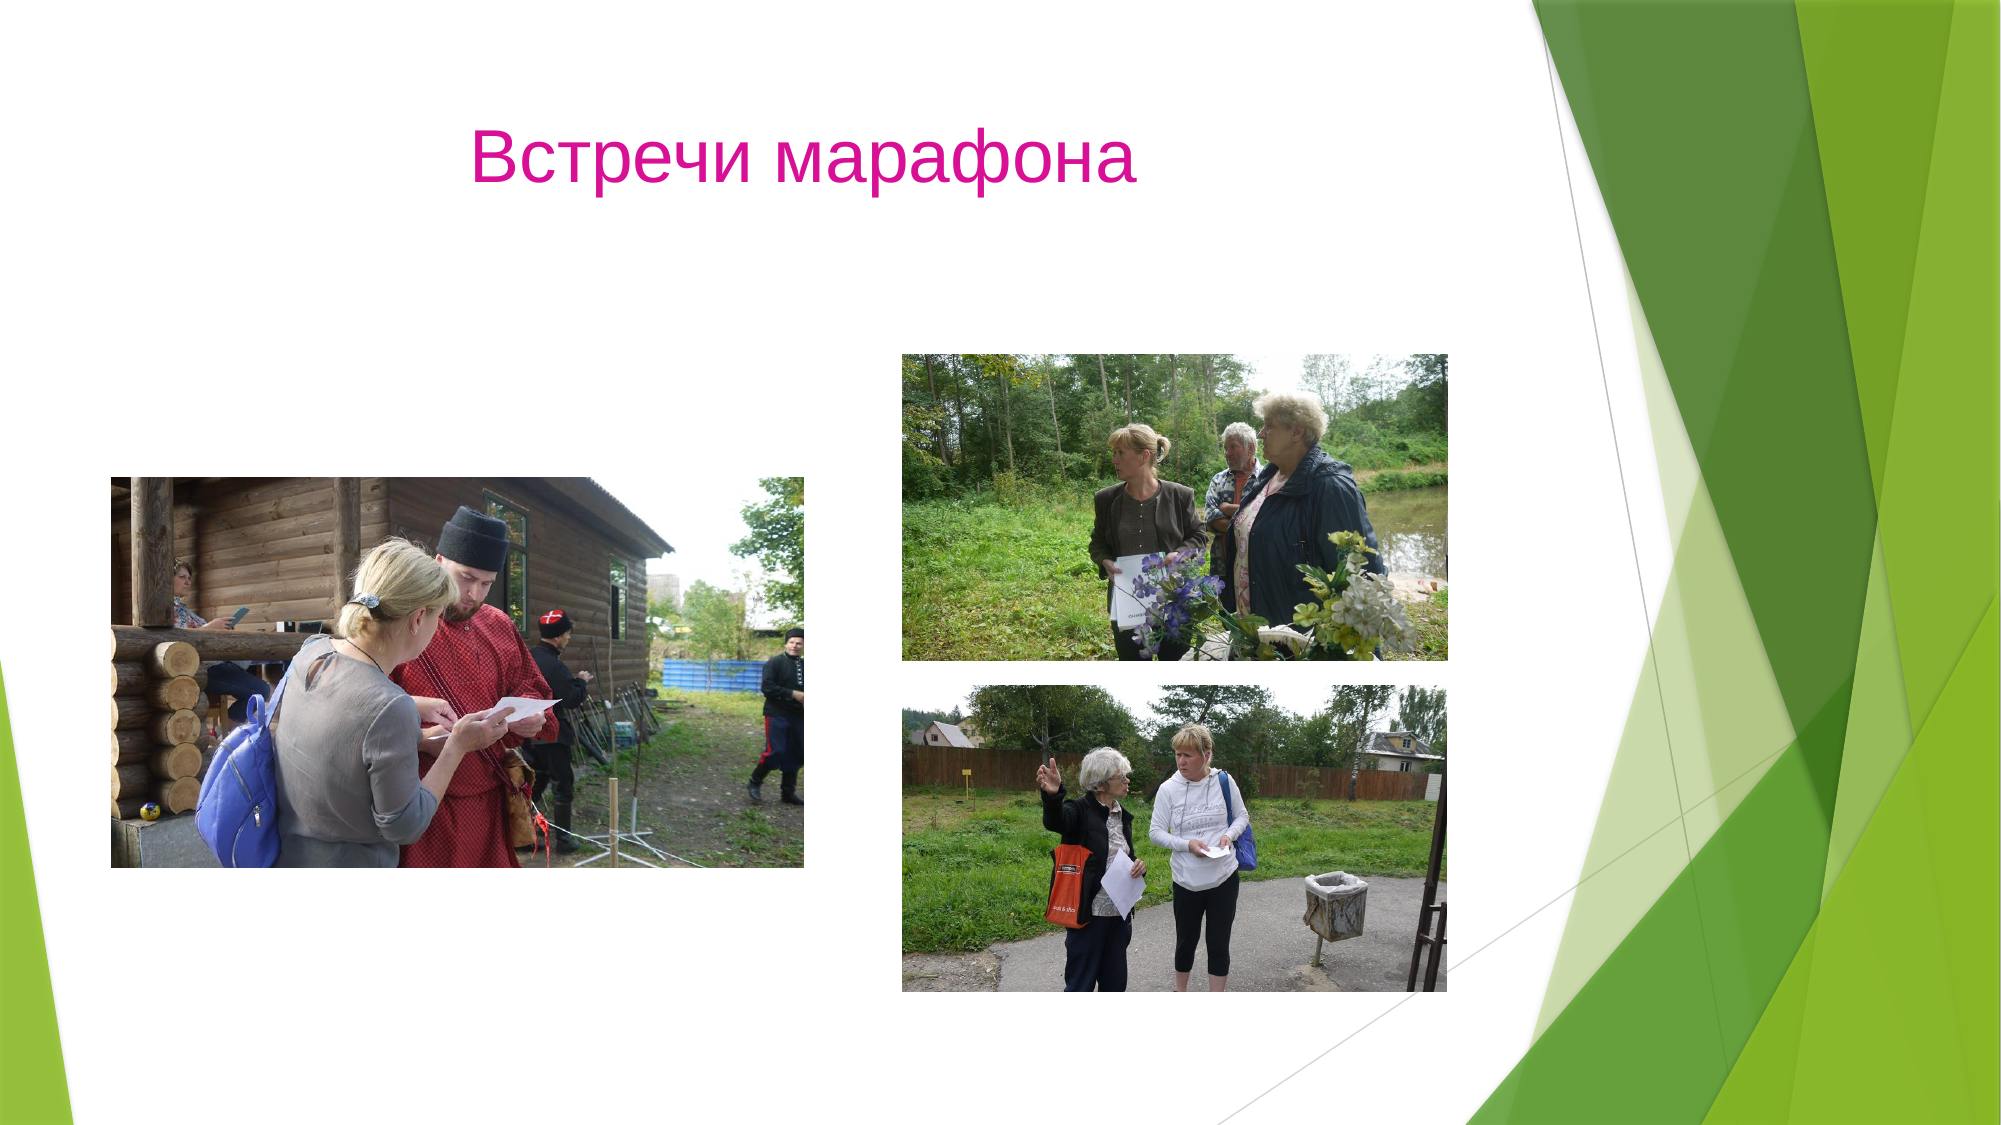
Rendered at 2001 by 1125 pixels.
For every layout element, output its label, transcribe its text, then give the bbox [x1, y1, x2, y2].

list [902, 684, 1448, 992]
title Встречи марафона [98, 99, 1509, 317]
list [902, 353, 1448, 661]
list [110, 477, 805, 868]
